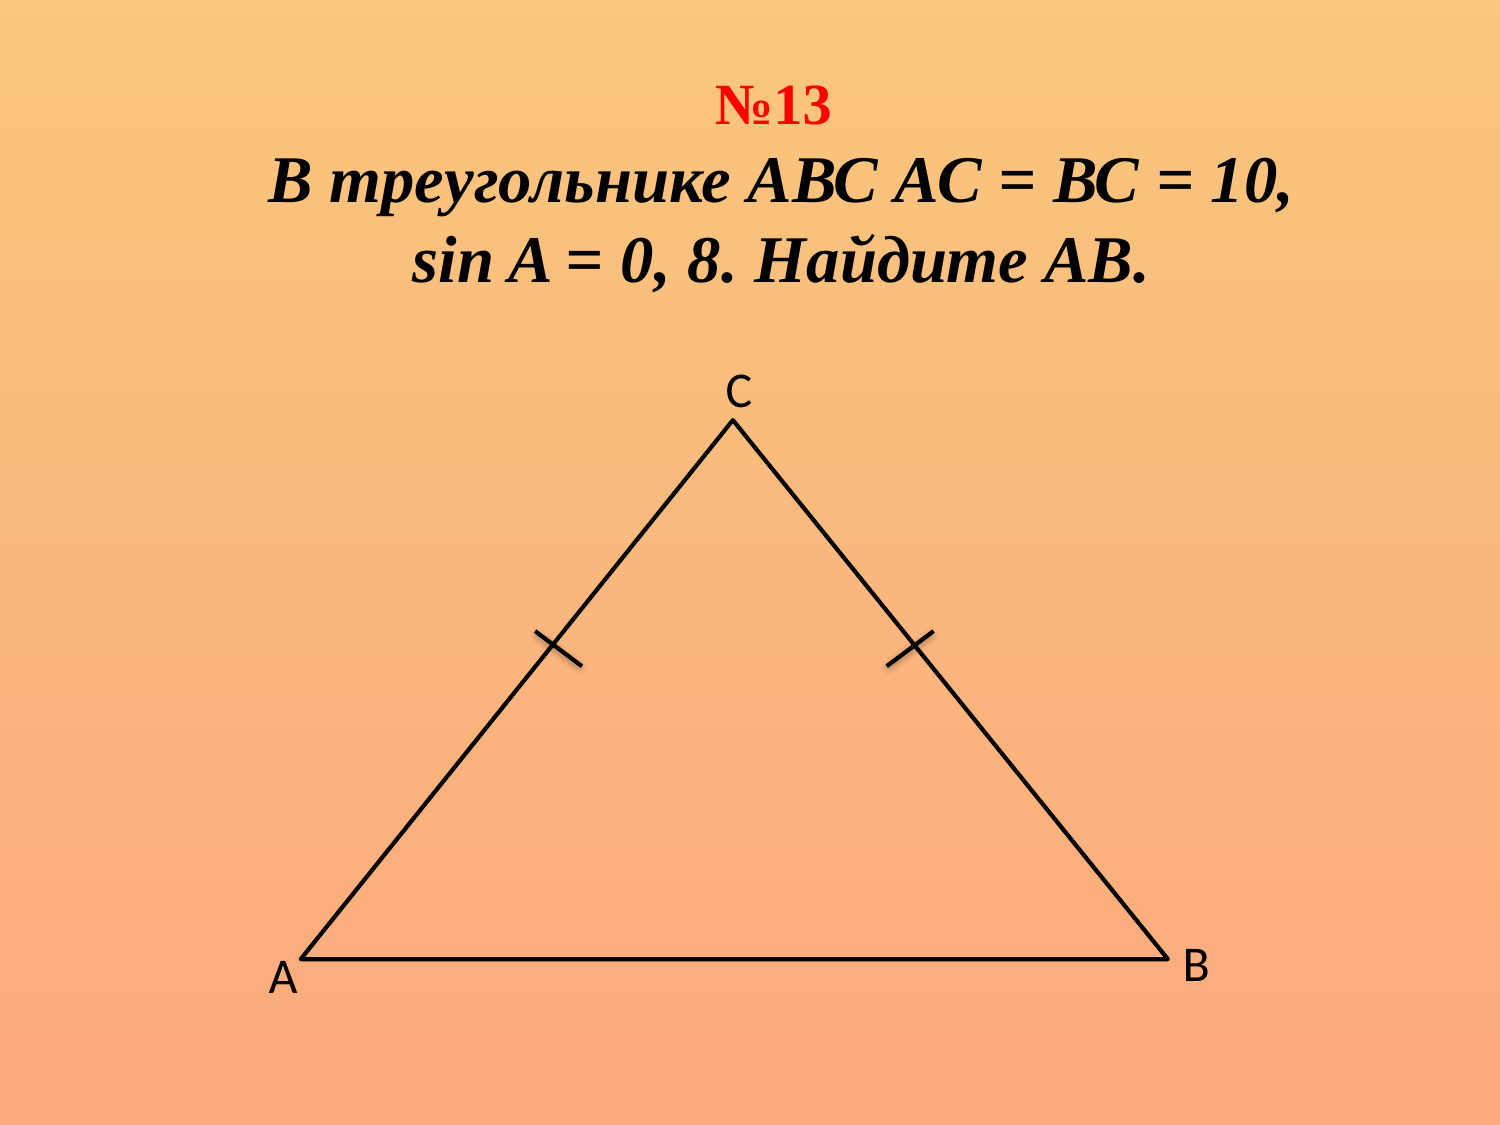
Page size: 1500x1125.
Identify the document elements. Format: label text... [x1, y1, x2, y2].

text_box №13 В треугольнике АВС АС = ВС = 10, sin A = 0, 8. Найдите АВ. [105, 58, 1442, 304]
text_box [253, 349, 1215, 1012]
